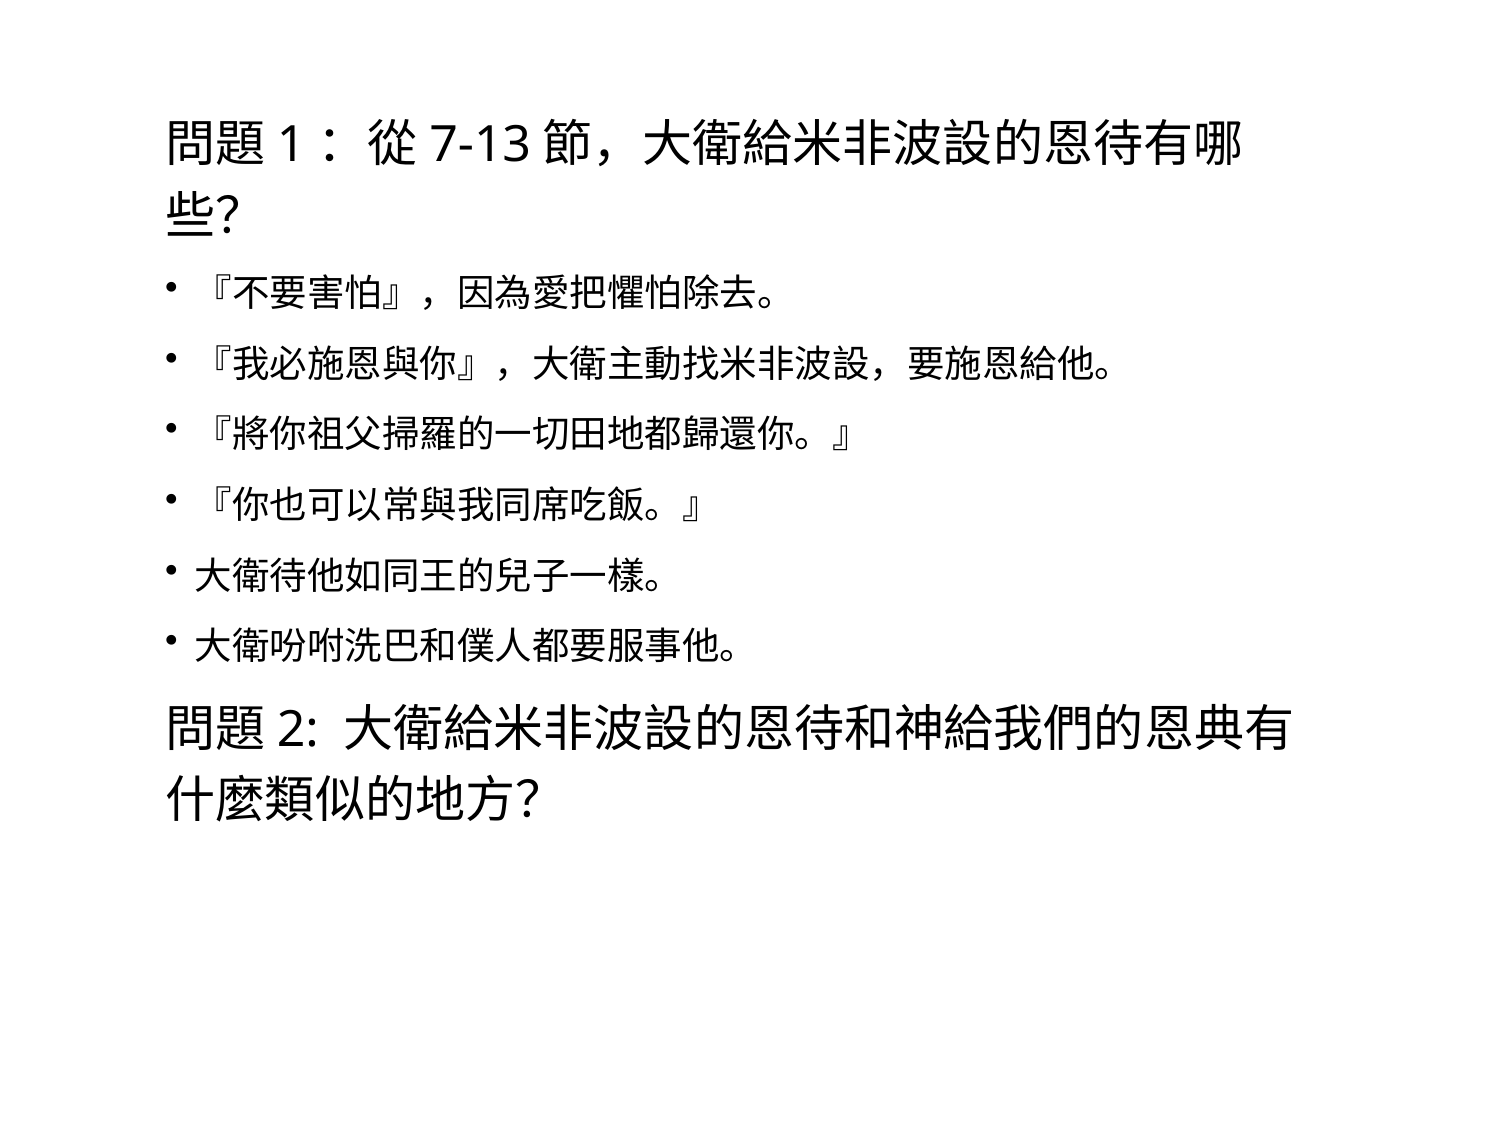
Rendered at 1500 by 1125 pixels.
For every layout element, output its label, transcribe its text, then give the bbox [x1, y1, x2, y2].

text_box 問題1：從7-13節，大衛給米非波設的恩待有哪些？ 『不要害怕』，因為愛把懼怕除去。 『我必施恩與你』，大衛主動找米非波設，要施恩給他。 『將你祖父掃羅的一切田地都歸還你。』 『你也可以常與我同席吃飯。』 大衛待他如同王的兒子一樣。 大衛吩咐洗巴和僕人都要服事他。 問題2: 大衛給米非波設的恩待和神給我們的恩典有什麼類似的地方？ [157, 92, 1343, 1102]
